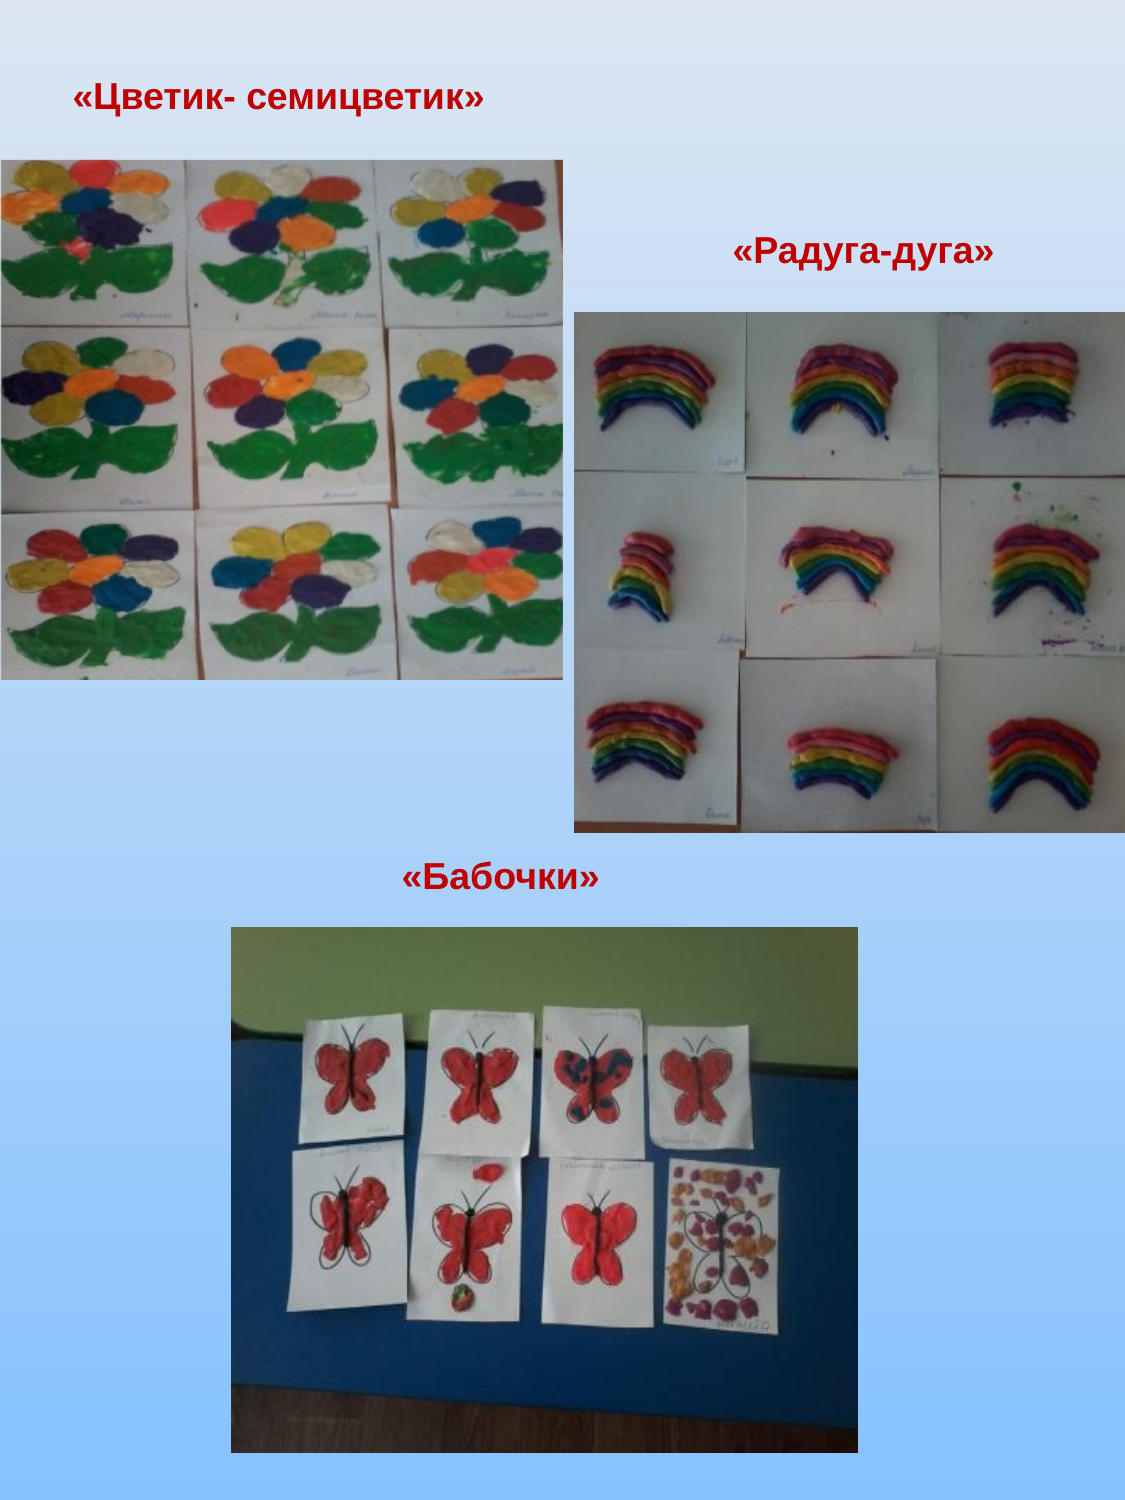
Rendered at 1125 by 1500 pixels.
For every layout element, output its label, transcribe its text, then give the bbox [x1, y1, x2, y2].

text_box «Бабочки» [386, 844, 615, 905]
picture [2, 137, 563, 701]
picture [231, 926, 858, 1453]
text_box «Цветик- семицветик» [57, 64, 500, 125]
picture [574, 312, 1125, 833]
text_box «Радуга-дуга» [717, 218, 1010, 279]
